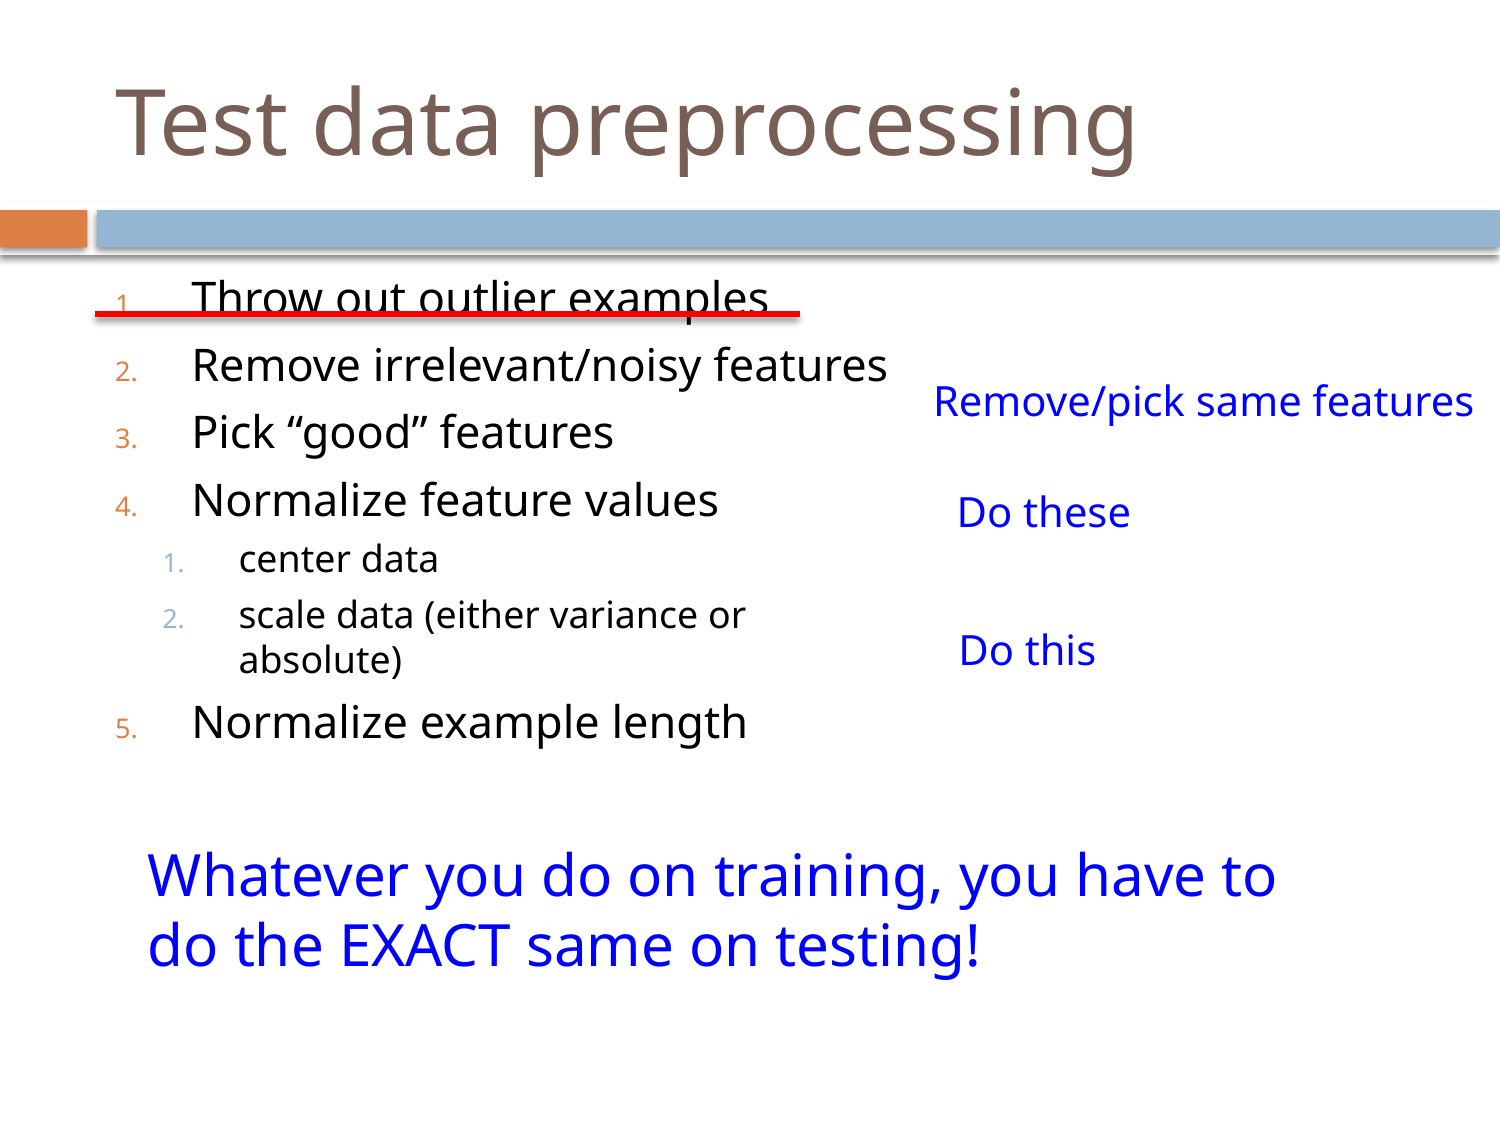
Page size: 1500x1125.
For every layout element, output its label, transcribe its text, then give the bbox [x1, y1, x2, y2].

text_box Whatever you do on training, you have to do the EXACT same on testing! [133, 830, 1363, 986]
text_box Remove/pick same features [918, 367, 1490, 433]
list Throw out outlier examples Remove irrelevant/noisy features Pick “good” features Normalize feature values center data scale data (either variance or absolute) Normalize example length [100, 262, 929, 795]
text_box Do this [943, 616, 1112, 682]
text_box Do these [941, 478, 1146, 544]
title Test data preprocessing [100, 37, 1438, 200]
